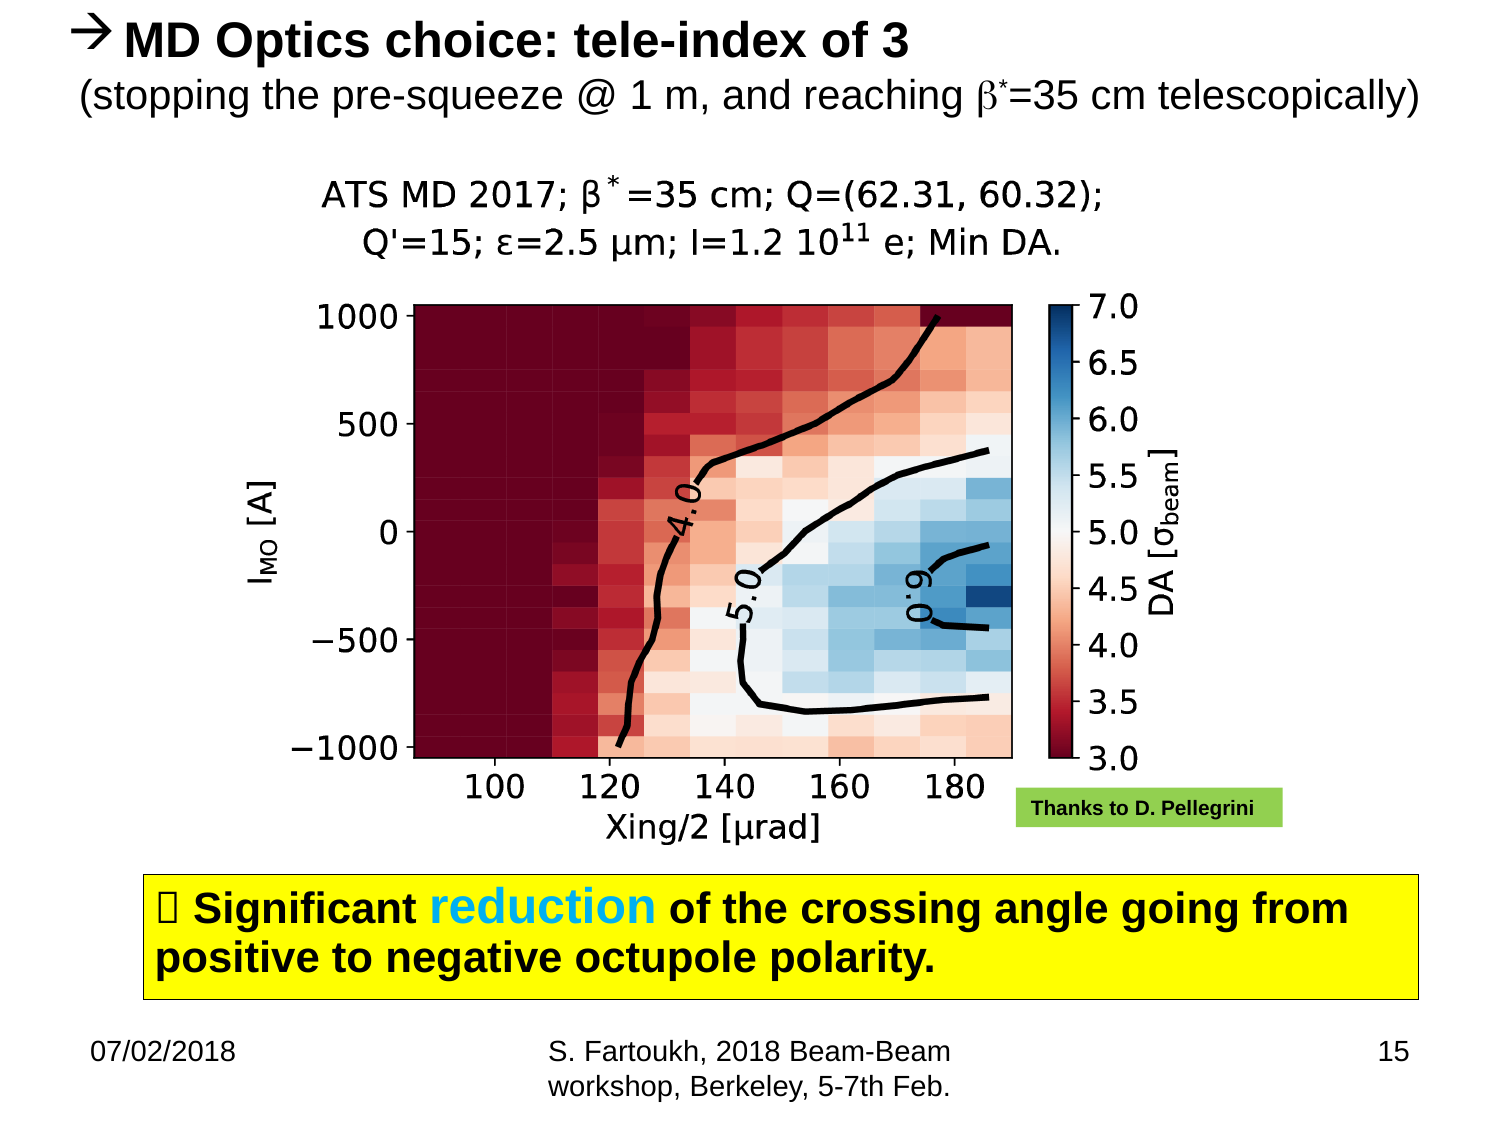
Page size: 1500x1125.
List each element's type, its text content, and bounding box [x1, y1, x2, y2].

text_box  Significant reduction of the crossing angle going from positive to negative octupole polarity. [143, 874, 1419, 1000]
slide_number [74, 1024, 426, 1103]
text_box Thanks to D. Pellegrini [1221, 787, 1283, 828]
text_box MD Optics choice: tele-index of 3 (stopping the pre-squeeze @ 1 m, and reaching b*=35 cm telescopically) [52, 0, 1448, 125]
picture [212, 129, 1217, 883]
footer S. Fartoukh, 2018 Beam-Beam workshop, Berkeley, 5-7th Feb. [512, 1024, 988, 1103]
slide_number 15 [1074, 1024, 1426, 1103]
